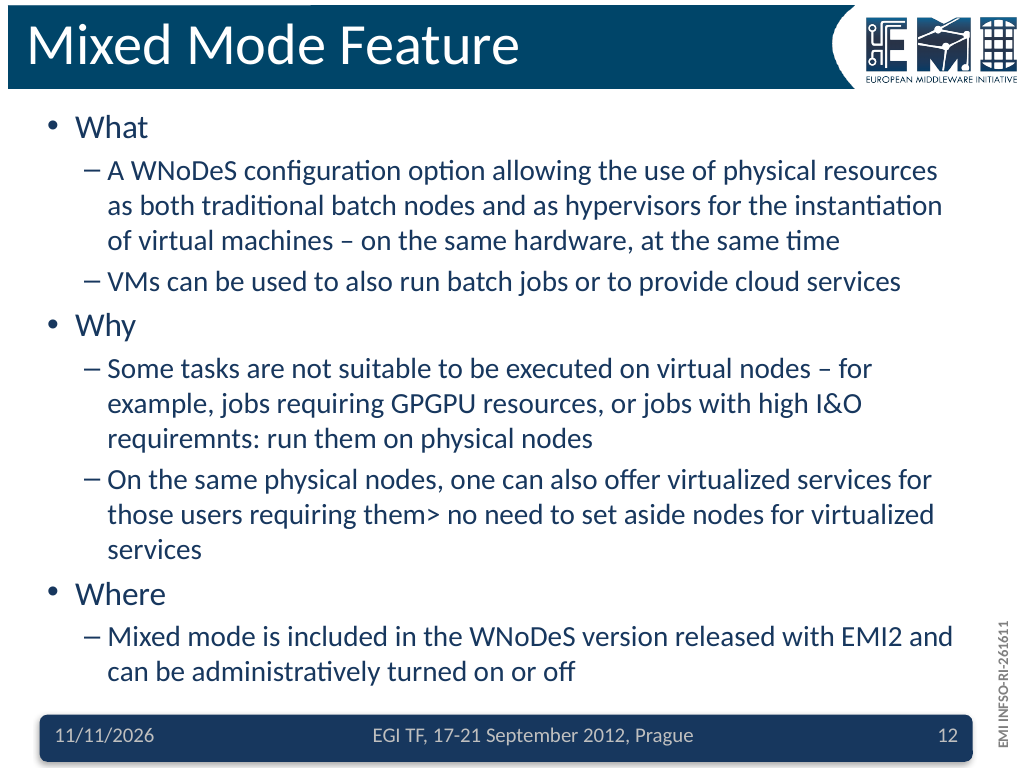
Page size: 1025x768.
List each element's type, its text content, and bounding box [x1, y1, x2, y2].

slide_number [39, 714, 279, 753]
list What A WNoDeS configuration option allowing the use of physical resources as both traditional batch nodes and as hypervisors for the instantiation of virtual machines – on the same hardware, at the same time VMs can be used to also run batch jobs or to provide cloud services Why Some tasks are not suitable to be executed on virtual nodes – for example, jobs requiring GPGPU resources, or jobs with high I&O requiremnts: run them on physical nodes On the same physical nodes, one can also offer virtualized services for those users requiring them> no need to set aside nodes for virtualized services Where Mixed mode is included in the WNoDeS version released with EMI2 and can be administratively turned on or off [39, 101, 973, 699]
title Mixed Mode Feature [11, 5, 855, 77]
slide_number 12 [733, 714, 973, 753]
picture [846, 77, 855, 87]
picture [866, 17, 1017, 83]
footer EGI TF, 17-21 September 2012, Prague [341, 714, 725, 753]
